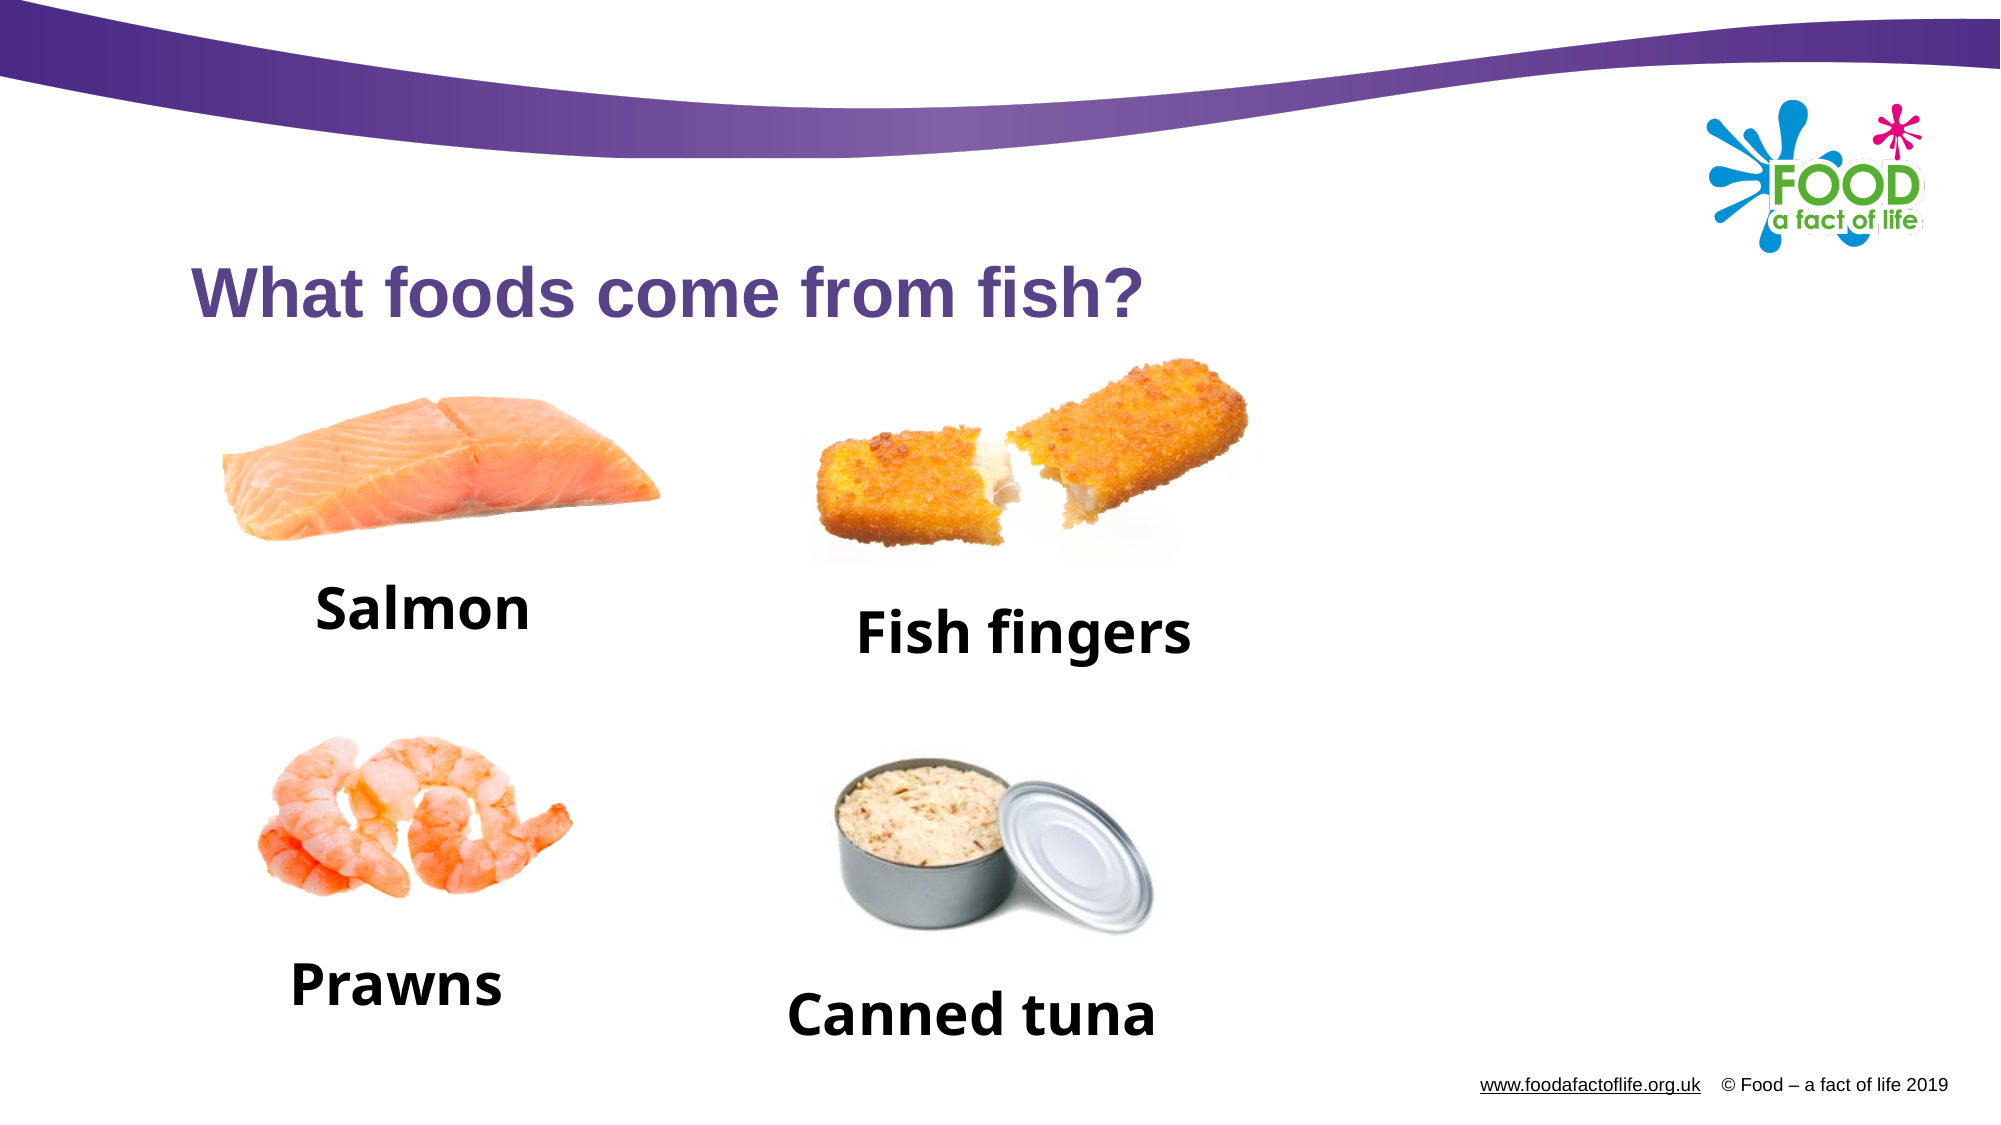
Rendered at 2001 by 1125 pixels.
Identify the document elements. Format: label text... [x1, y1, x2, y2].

text_box Prawns [274, 939, 573, 1025]
text_box Canned tuna [771, 969, 1198, 1055]
title What foods come from fish? [191, 256, 1787, 375]
text_box Fish fingers [840, 587, 1229, 673]
picture [0, 0, 2000, 1125]
text_box Salmon [300, 563, 584, 649]
